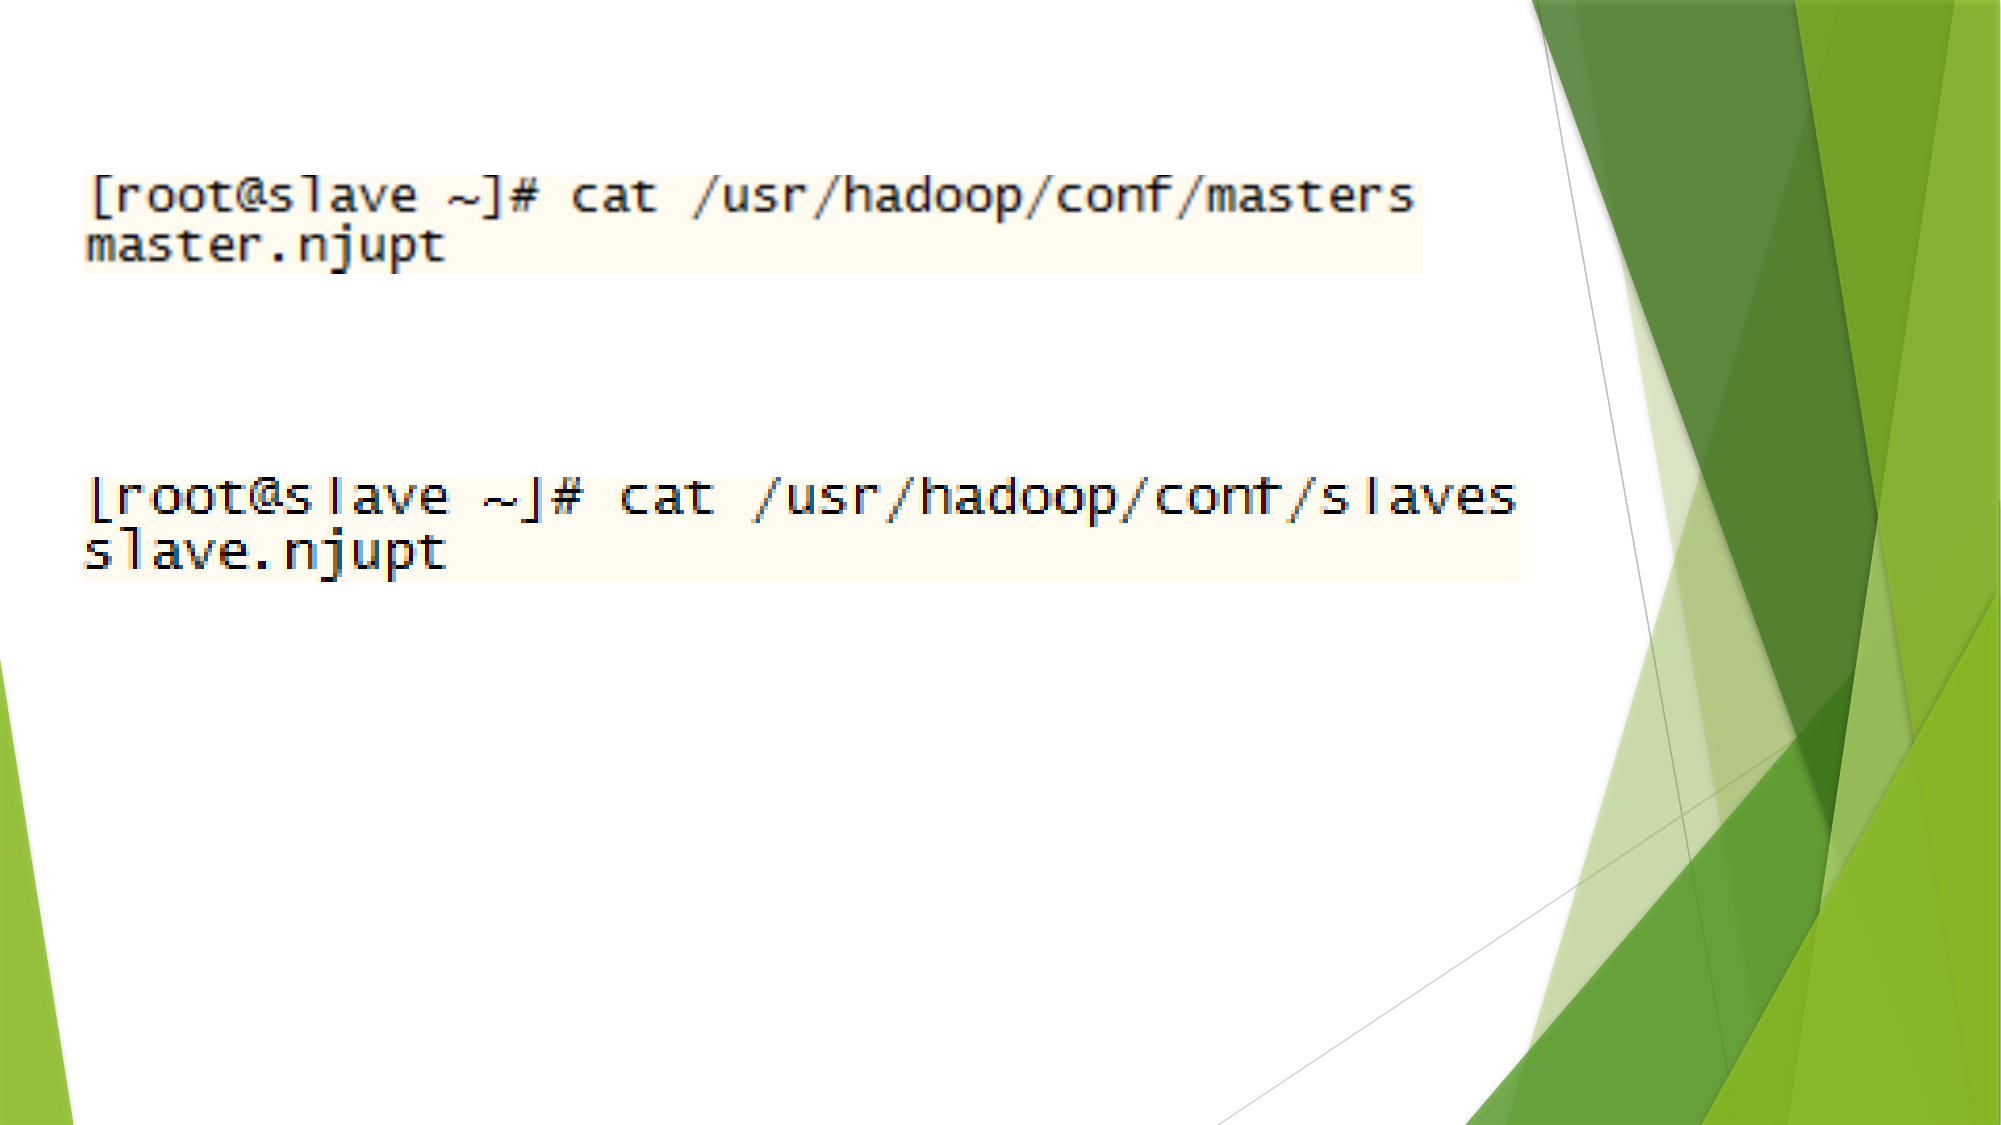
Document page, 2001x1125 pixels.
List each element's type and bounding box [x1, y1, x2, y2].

picture [83, 477, 1522, 583]
picture [83, 174, 1424, 274]
